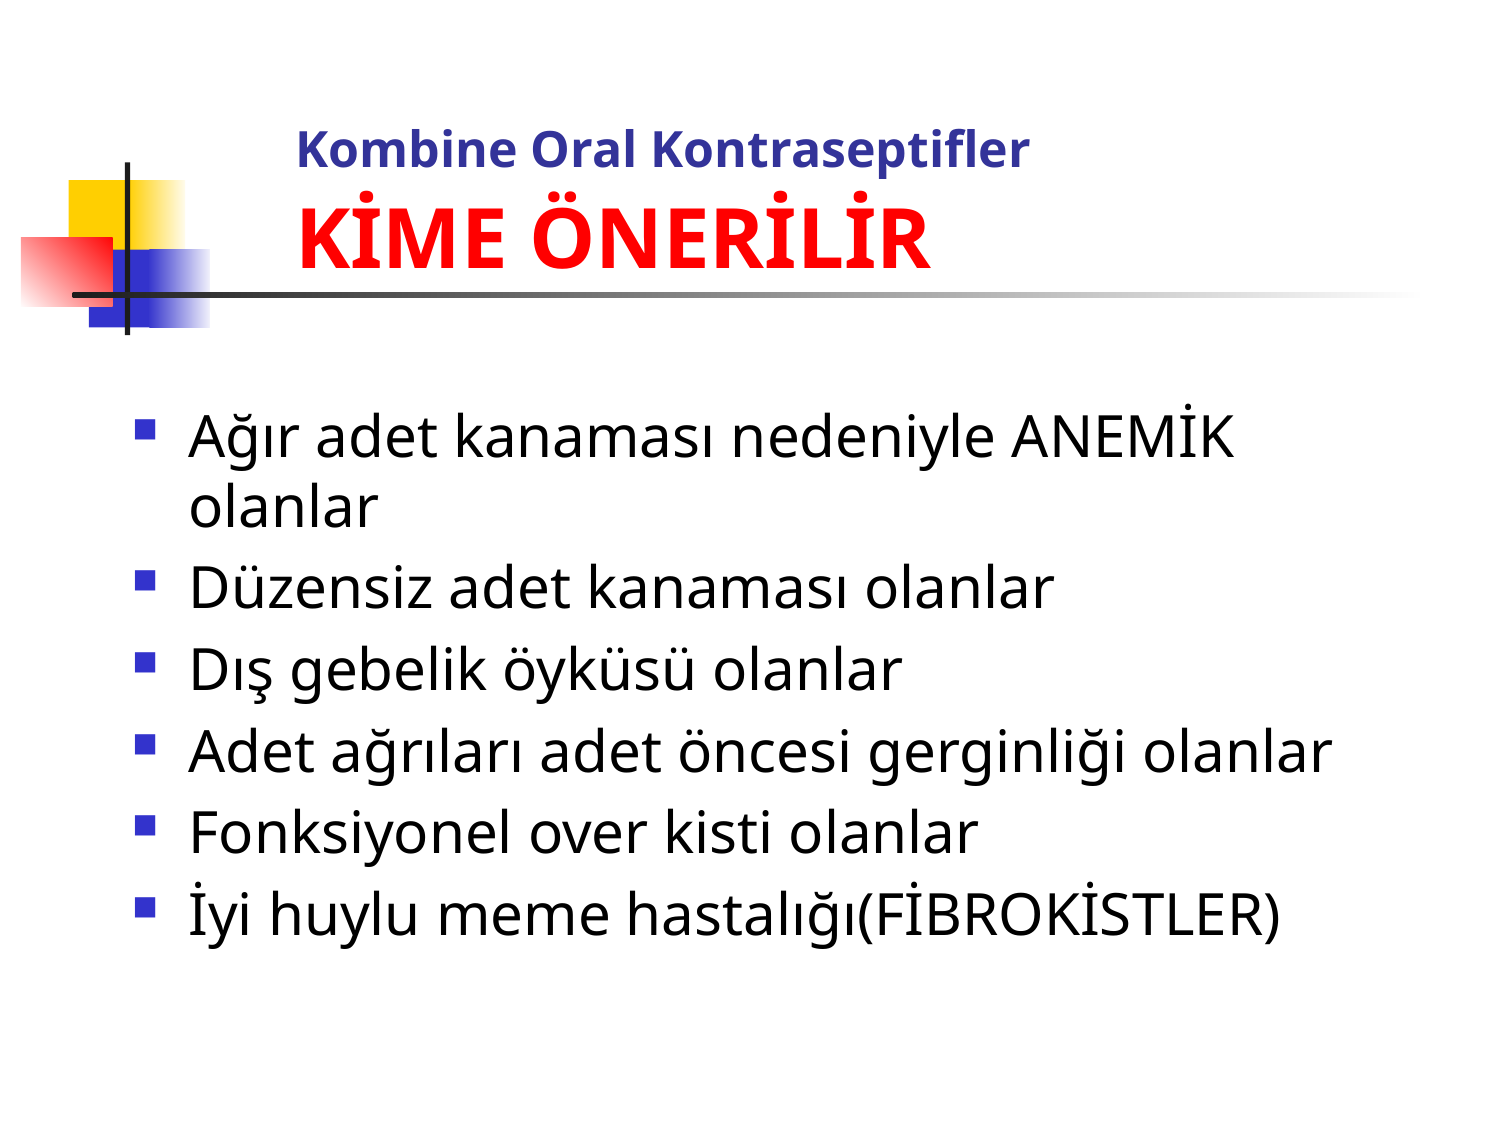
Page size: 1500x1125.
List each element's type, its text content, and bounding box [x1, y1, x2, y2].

title Kombine Oral Kontraseptifler KİME ÖNERİLİR [279, 79, 1313, 294]
list Ağır adet kanaması nedeniyle ANEMİK olanlar Düzensiz adet kanaması olanlar Dış gebelik öyküsü olanlar Adet ağrıları adet öncesi gerginliği olanlar Fonksiyonel over kisti olanlar İyi huylu meme hastalığı(FİBROKİSTLER) [116, 391, 1393, 1067]
